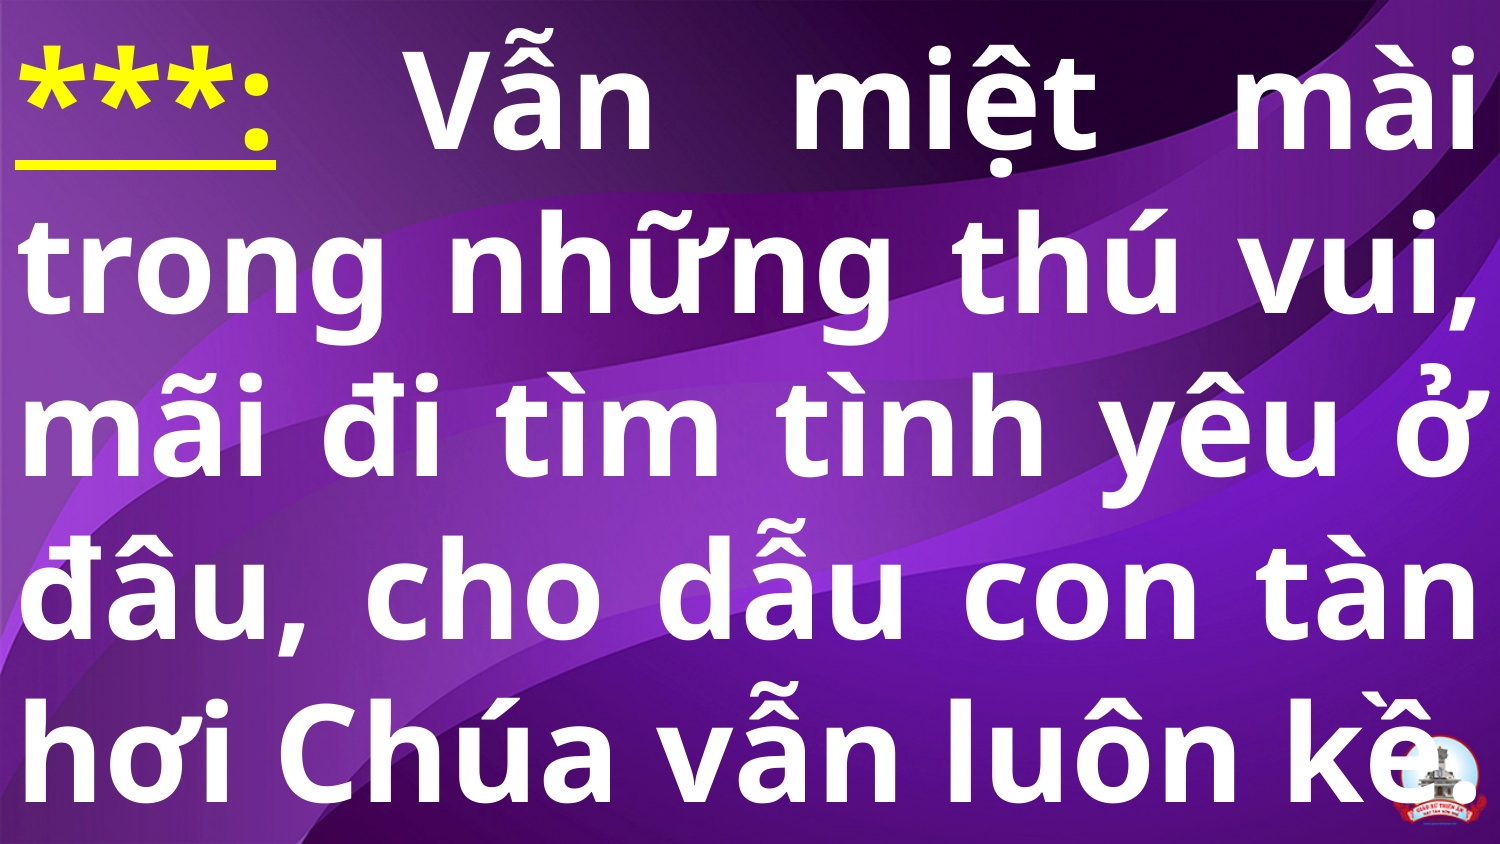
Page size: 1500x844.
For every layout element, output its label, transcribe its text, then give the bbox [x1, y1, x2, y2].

title ***: Vẫn miệt mài trong những thú vui, mãi đi tìm tình yêu ở đâu, cho dẫu con tàn hơi Chúa vẫn luôn kề. [0, 0, 1500, 844]
